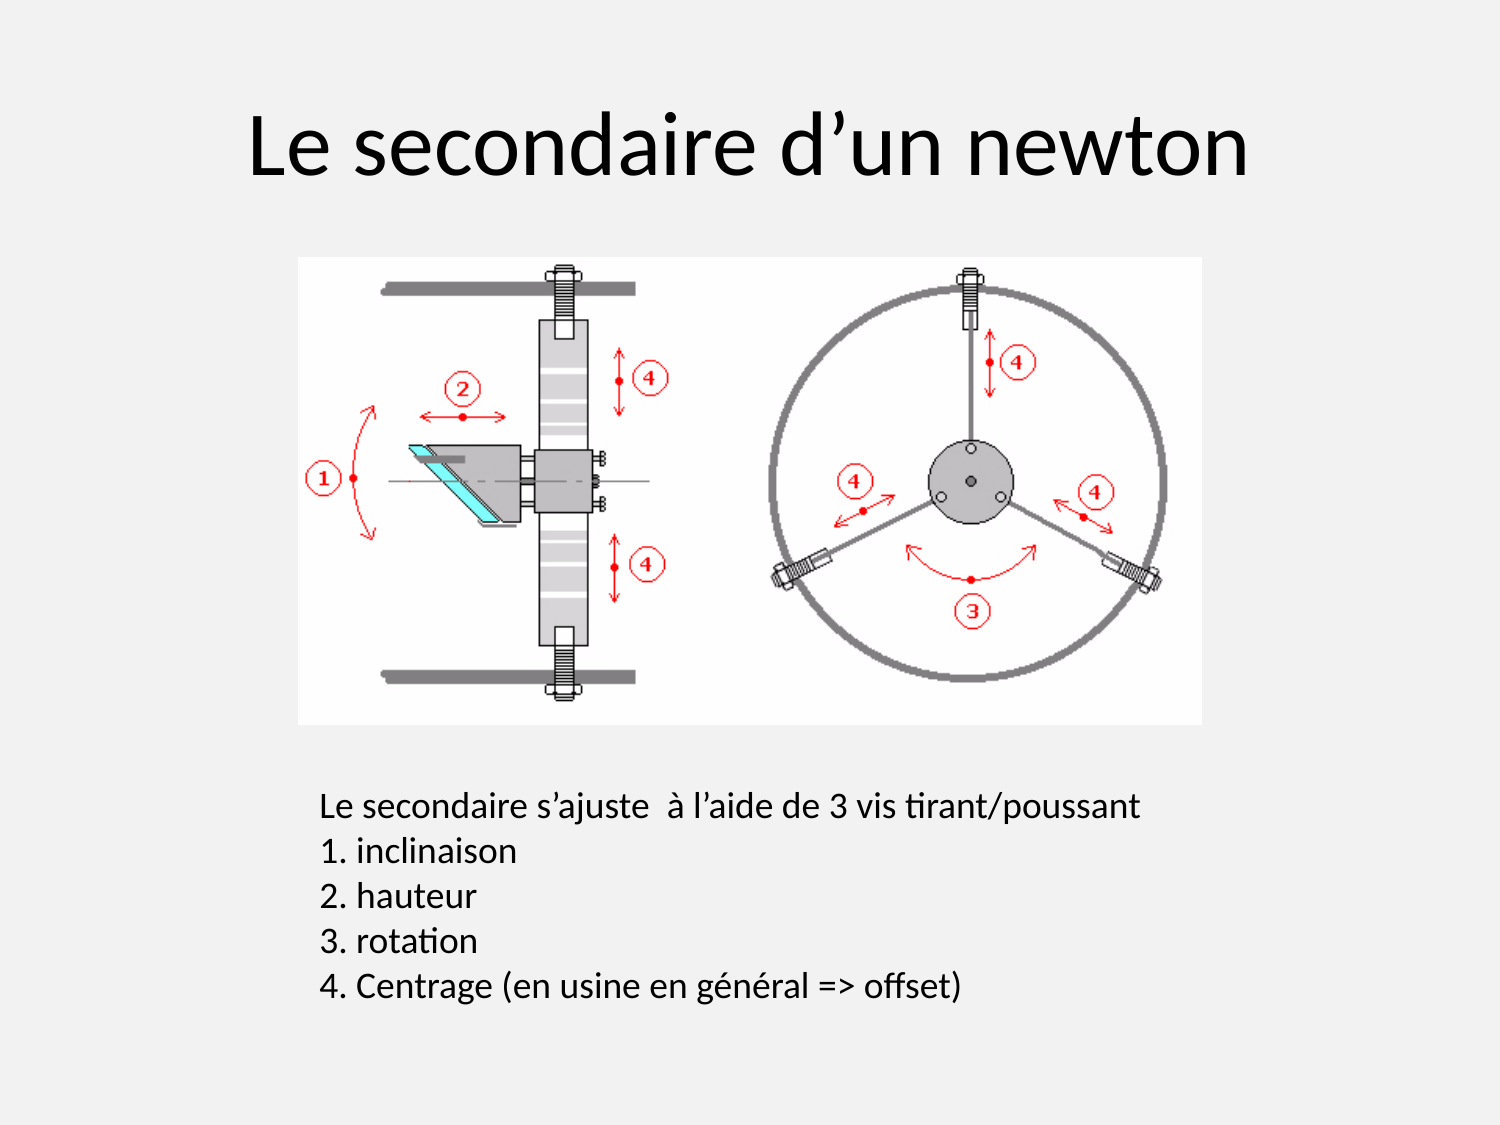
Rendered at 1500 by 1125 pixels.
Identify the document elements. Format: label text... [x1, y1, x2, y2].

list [298, 257, 1202, 726]
text_box Le secondaire s’ajuste à l’aide de 3 vis tirant/poussant 1. inclinaison 2. hauteur 3. rotation 4. Centrage (en usine en général => offset) [304, 773, 1161, 1014]
title Le secondaire d’un newton [75, 45, 1425, 233]
